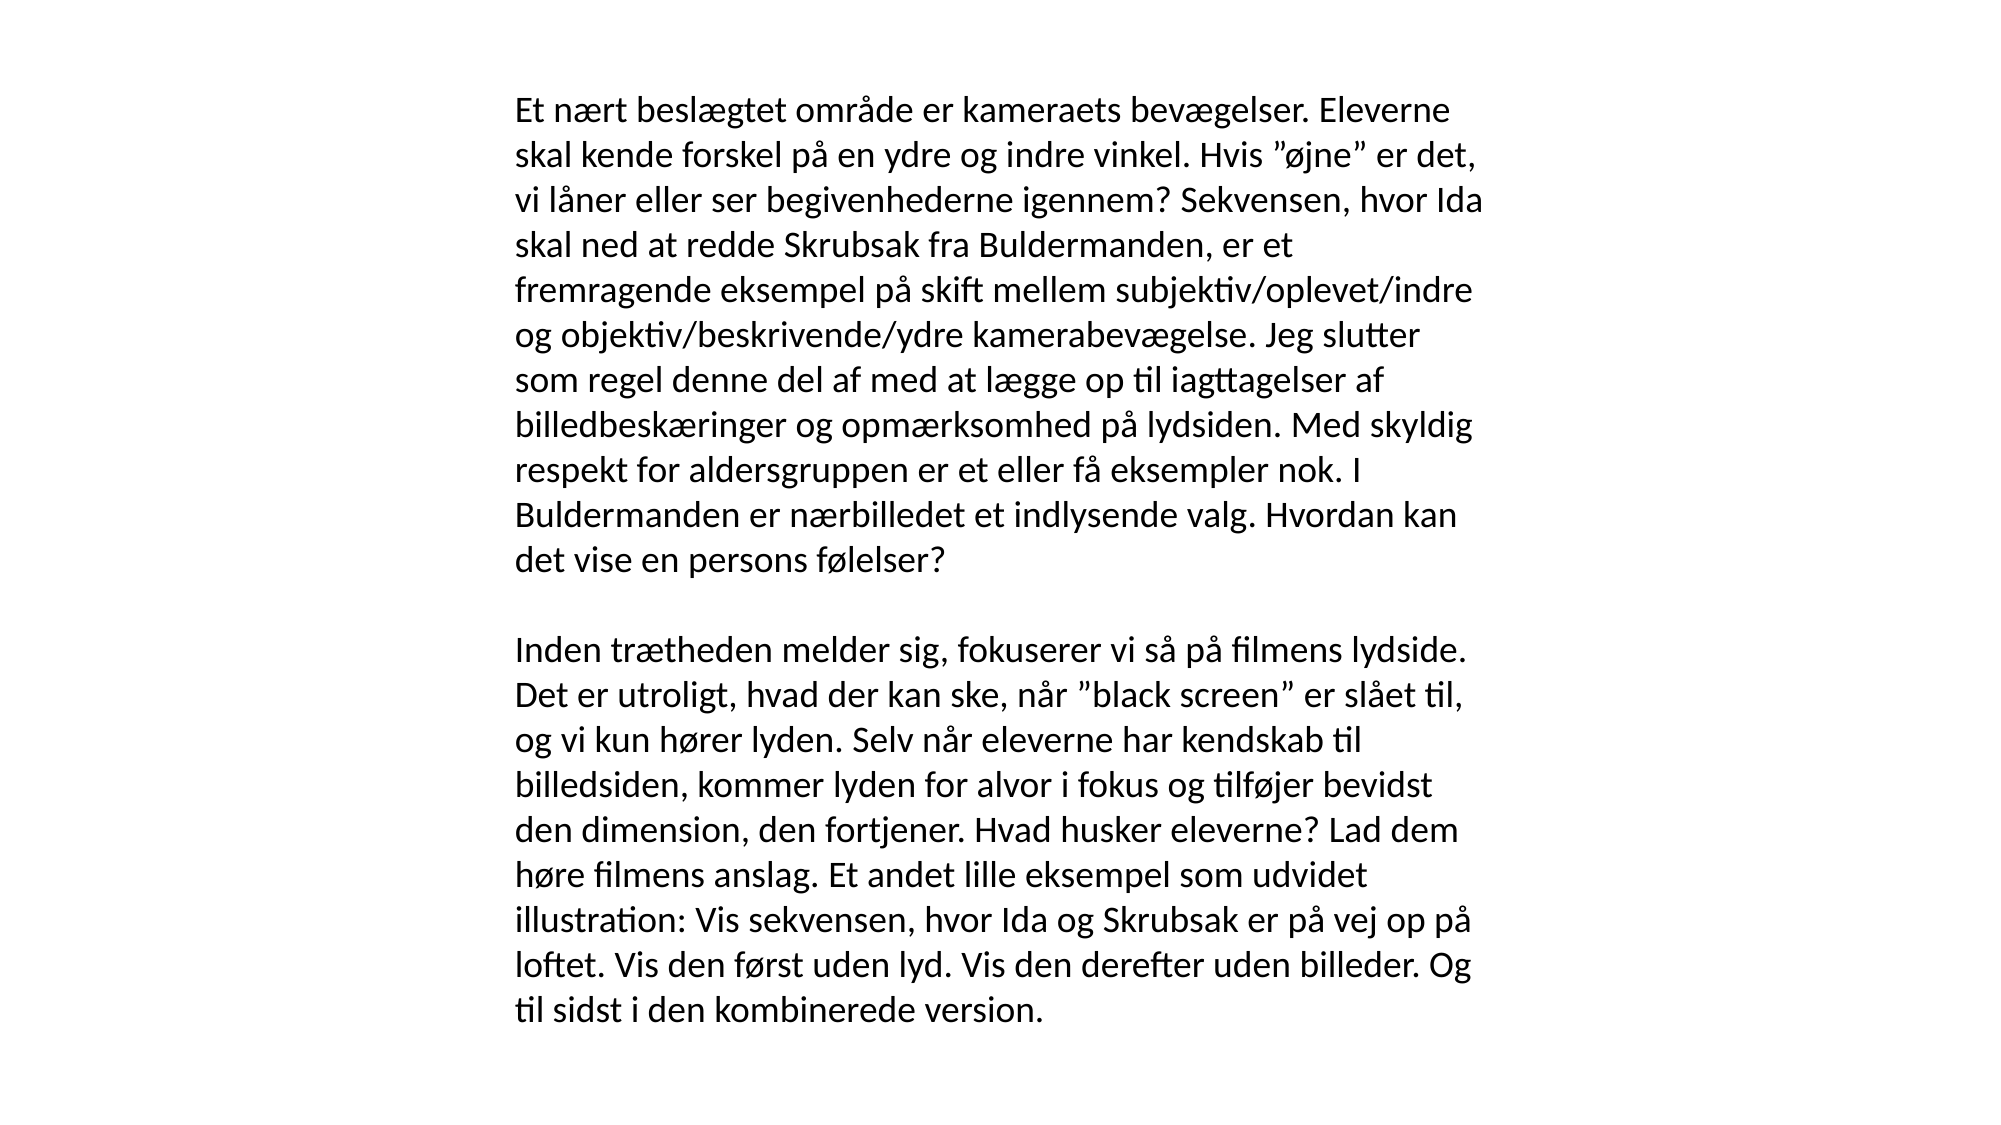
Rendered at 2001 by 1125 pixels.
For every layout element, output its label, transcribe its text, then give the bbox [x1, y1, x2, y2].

text_box Et nært beslægtet område er kameraets bevægelser. Eleverne skal kende forskel på en ydre og indre vinkel. Hvis ”øjne” er det, vi låner eller ser begivenhederne igennem? Sekvensen, hvor Ida skal ned at redde Skrubsak fra Buldermanden, er et fremragende eksempel på skift mellem subjektiv/oplevet/indre og objektiv/beskrivende/ydre kamerabevægelse. Jeg slutter som regel denne del af med at lægge op til iagttagelser af billedbeskæringer og opmærksomhed på lydsiden. Med skyldig respekt for aldersgruppen er et eller få eksempler nok. I Buldermanden er nærbilledet et indlysende valg. Hvordan kan det vise en persons følelser? Inden trætheden melder sig, fokuserer vi så på filmens lydside. Det er utroligt, hvad der kan ske, når ”black screen” er slået til, og vi kun hører lyden. Selv når eleverne har kendskab til billedsiden, kommer lyden for alvor i fokus og tilføjer bevidst den dimension, den fortjener. Hvad husker eleverne? Lad dem høre filmens anslag. Et andet lille eksempel som udvidet illustration: Vis sekvensen, hvor Ida og Skrubsak er på vej op på loftet. Vis den først uden lyd. Vis den derefter uden billeder. Og til sidst i den kombinerede version. [500, 77, 1500, 1038]
